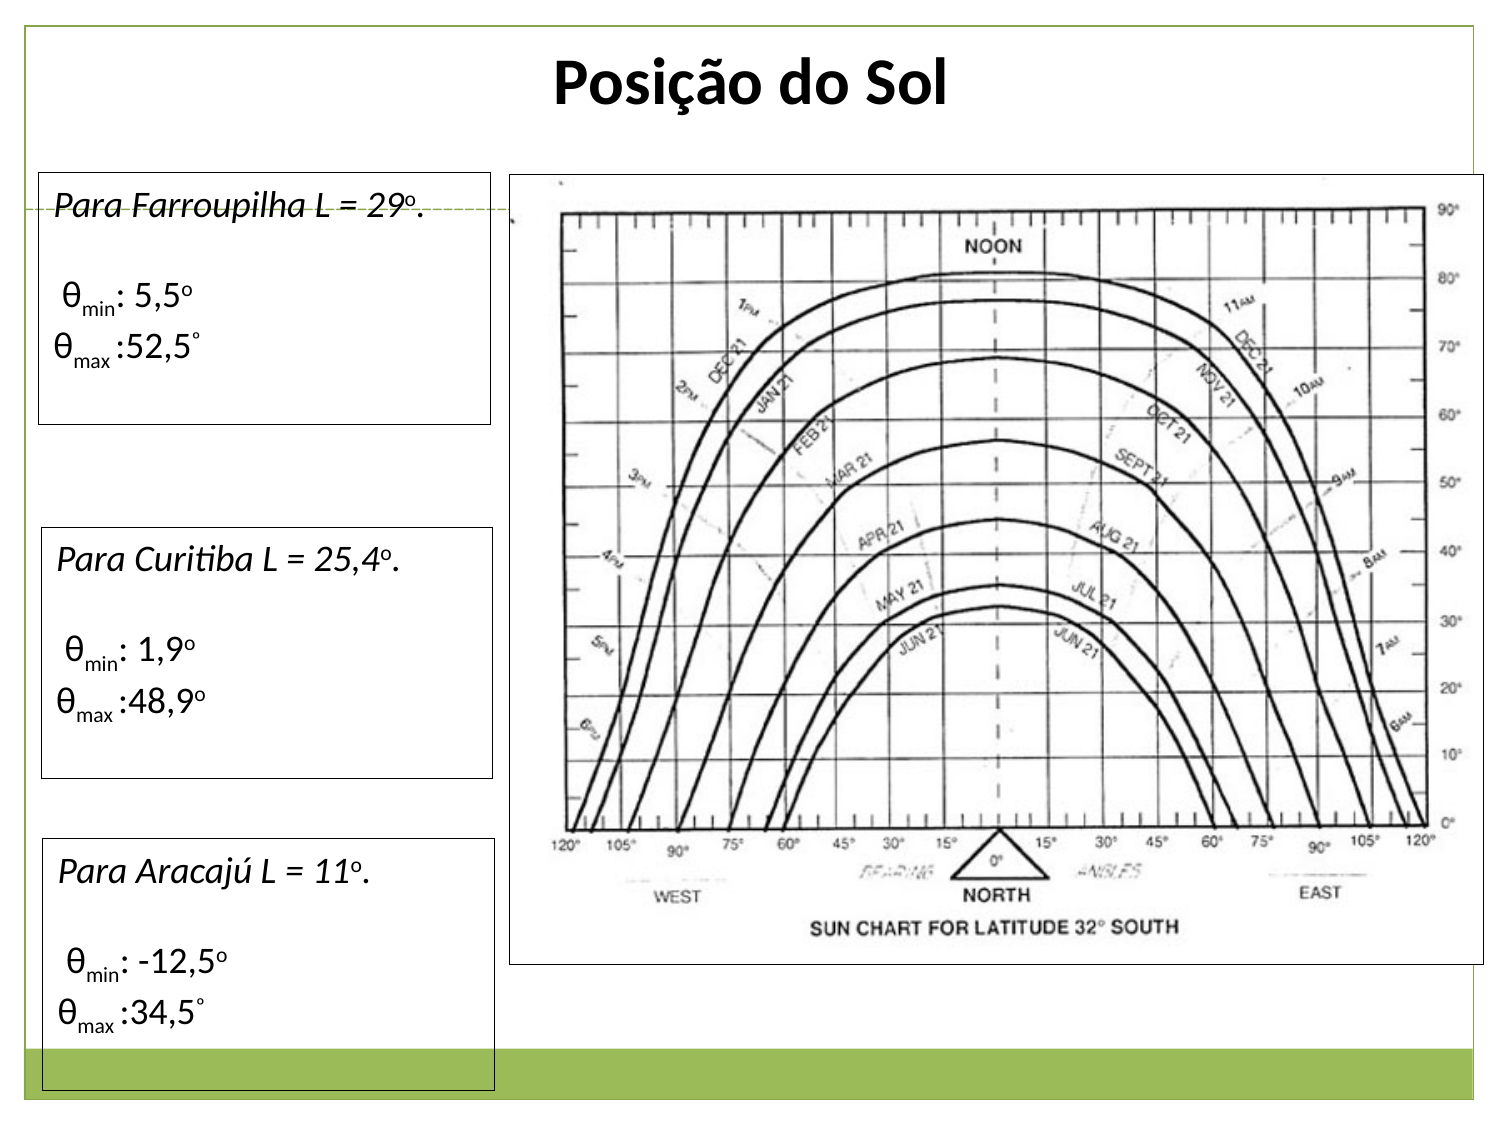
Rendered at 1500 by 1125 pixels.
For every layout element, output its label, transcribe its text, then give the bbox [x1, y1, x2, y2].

picture [509, 174, 1485, 965]
text_box Posição do Sol [539, 30, 965, 126]
text_box Para Farroupilha L = 29o. θmin: 5,5o θmax :52,5º [38, 172, 491, 425]
text_box Para Curitiba L = 25,4o. θmin: 1,9o θmax :48,9o [41, 527, 493, 779]
text_box Para Aracajú L = 11o. θmin: -12,5o θmax :34,5º [42, 838, 495, 1091]
